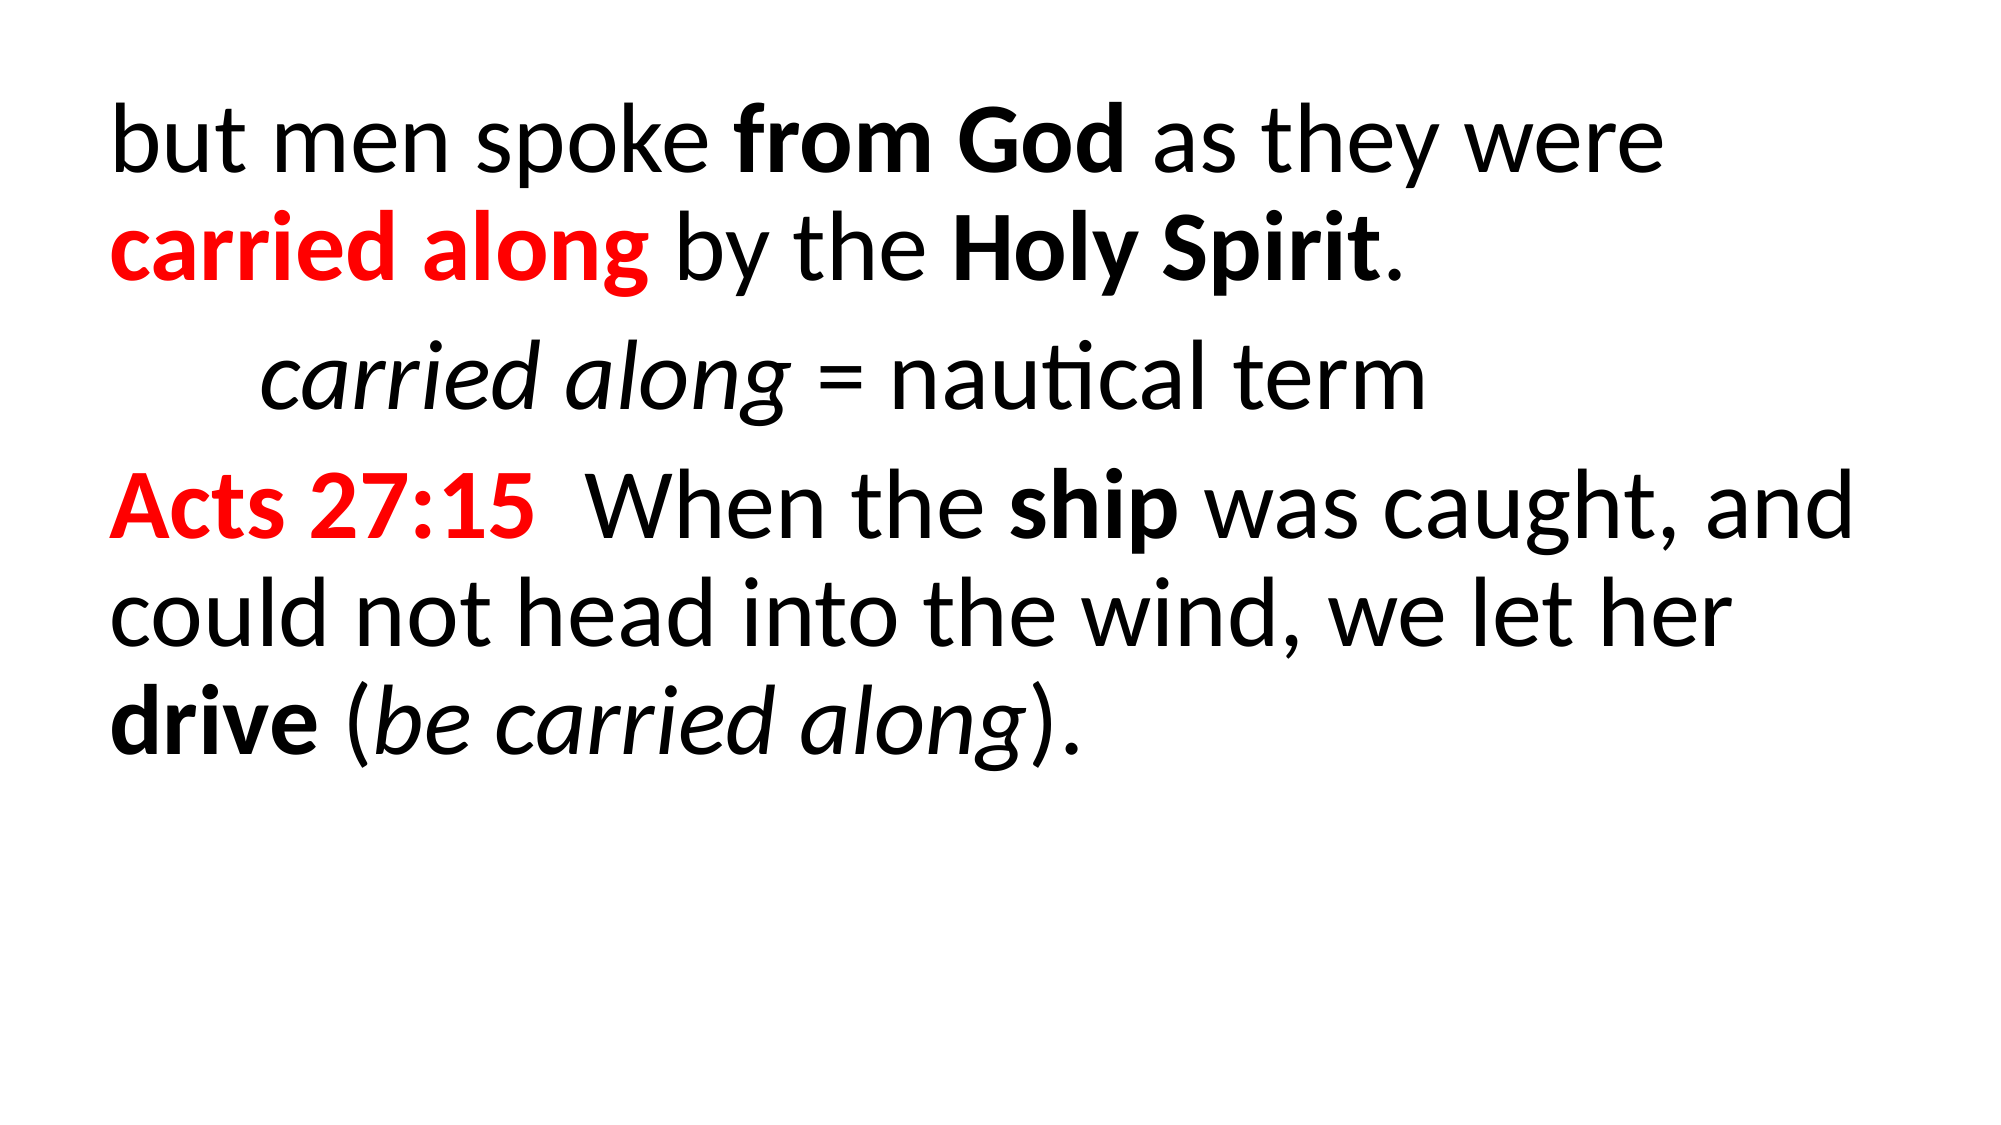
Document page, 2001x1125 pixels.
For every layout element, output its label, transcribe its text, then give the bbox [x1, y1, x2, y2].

list but men spoke from God as they were carried along by the Holy Spirit. carried along = nautical term Acts 27:15 When the ship was caught, and could not head into the wind, we let her drive (be carried along). [94, 79, 1912, 1017]
